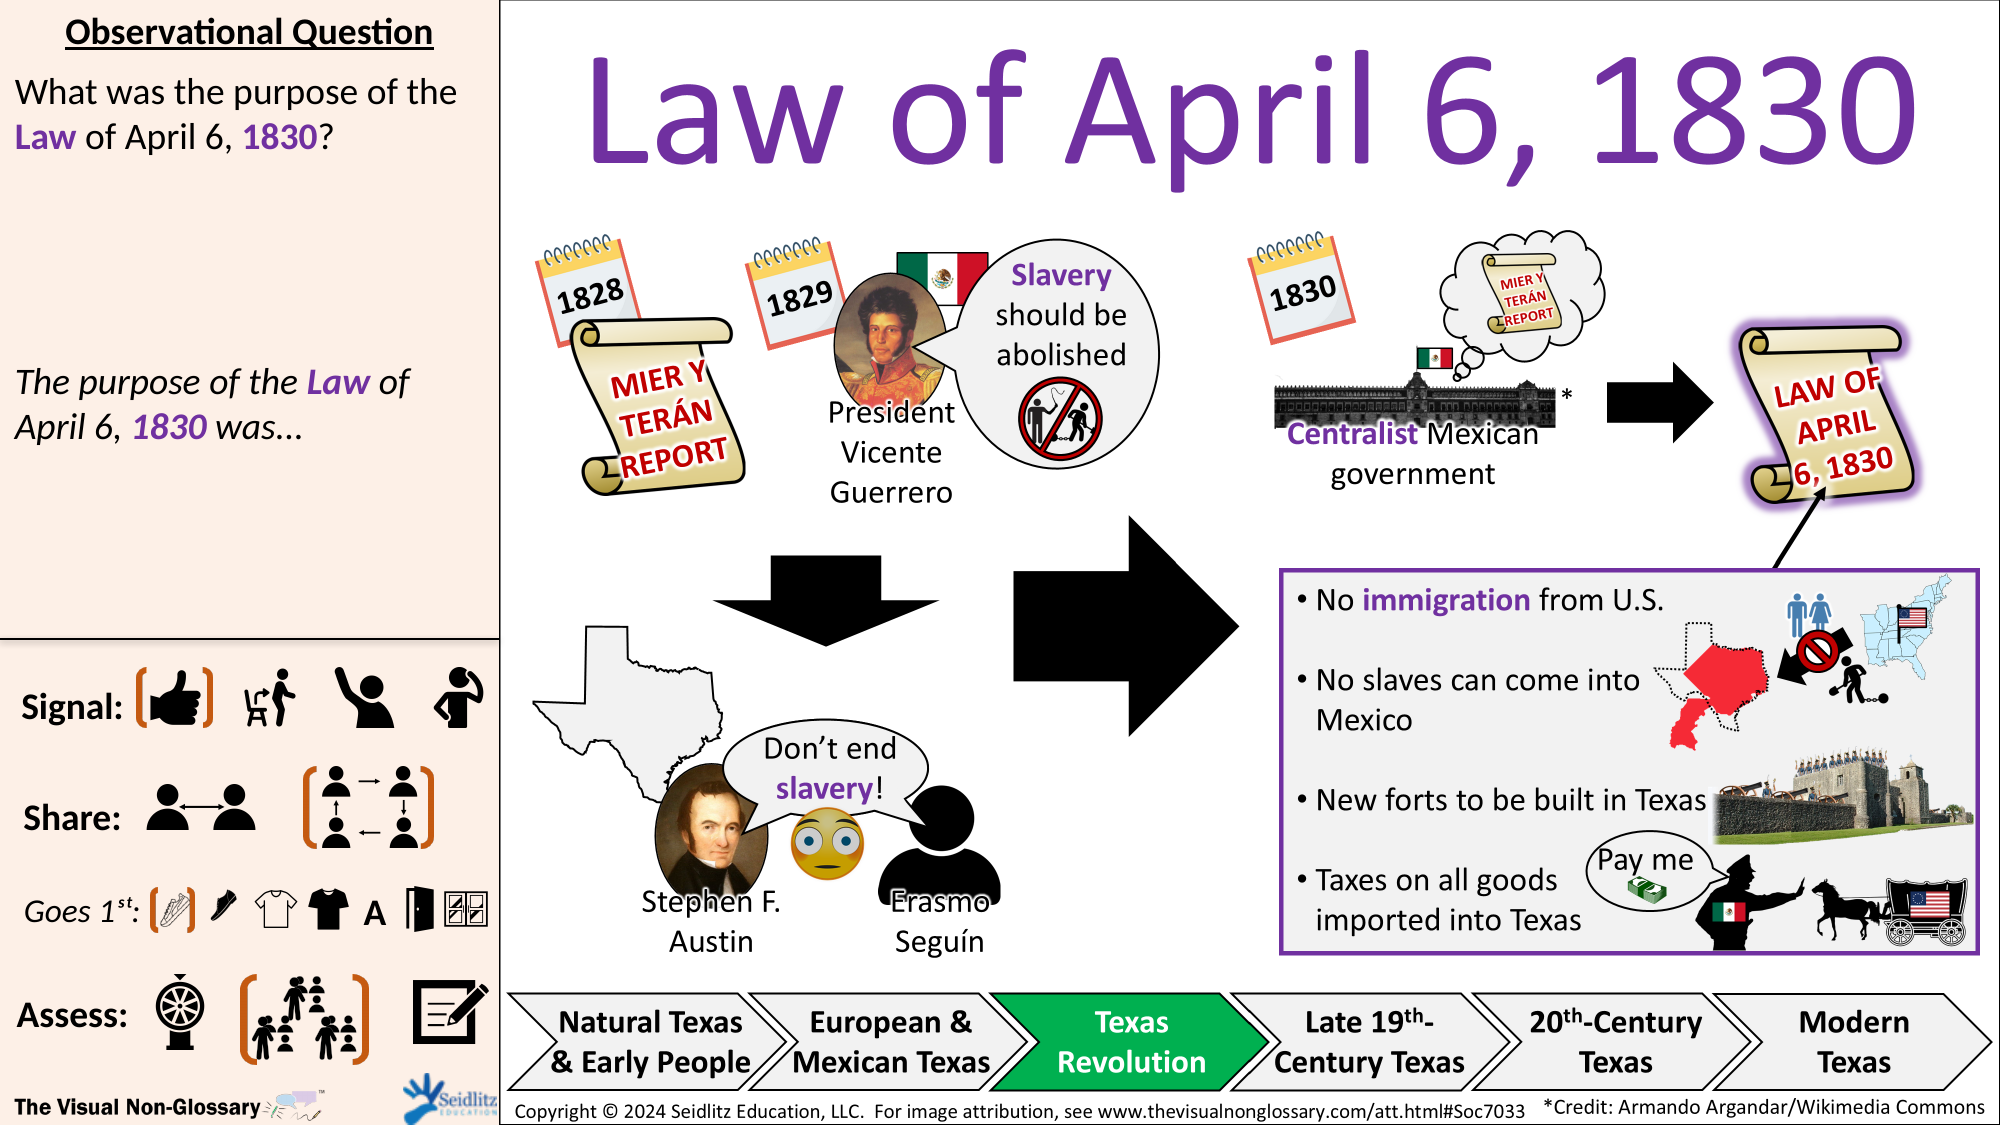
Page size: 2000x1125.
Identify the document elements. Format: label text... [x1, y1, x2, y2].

picture [428, 667, 490, 728]
picture [499, 0, 2000, 1125]
text_box Goes 1ˢᵗ: [9, 881, 156, 937]
picture [334, 667, 395, 728]
text_box Assess: [1, 982, 137, 1043]
picture [239, 974, 370, 1066]
picture [302, 766, 434, 850]
picture [239, 667, 301, 728]
text_box What was the purpose of the Law of April 6, 1830? [0, 59, 494, 165]
picture [202, 886, 241, 925]
picture [413, 974, 490, 1051]
picture [0, 1084, 328, 1125]
text_box A [348, 880, 402, 941]
text_box The purpose of the Law of April 6, 1830 was... [0, 349, 494, 455]
text_box Share: [8, 785, 137, 846]
picture [145, 784, 257, 830]
picture [149, 886, 196, 934]
text_box Observational Question [50, 0, 449, 59]
picture [142, 974, 218, 1051]
picture [136, 667, 214, 728]
picture [403, 1073, 497, 1125]
picture [253, 886, 299, 932]
picture [305, 886, 352, 932]
picture [397, 886, 490, 932]
text_box Signal: [6, 674, 136, 735]
